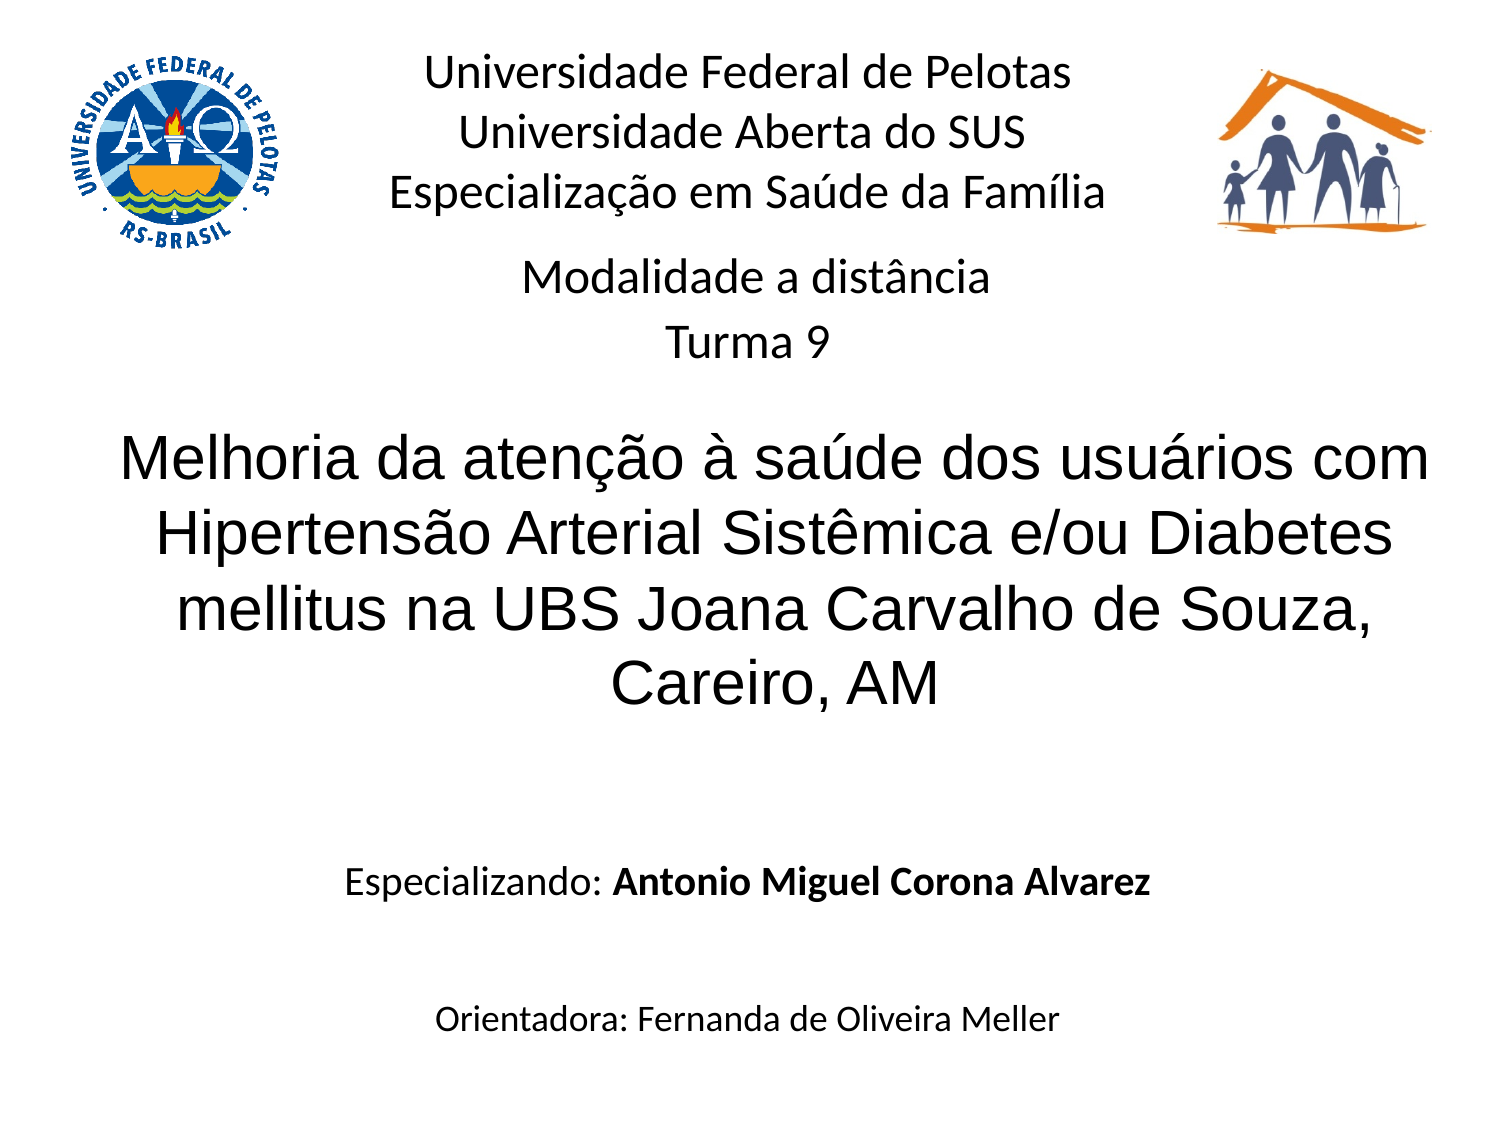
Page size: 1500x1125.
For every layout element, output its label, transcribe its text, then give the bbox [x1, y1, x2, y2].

text_box Universidade Federal de Pelotas Universidade Aberta do SUS Especialização em Saúde da Família Modalidade a distância Turma 9 [30, 30, 1466, 376]
picture [1217, 69, 1432, 235]
picture [68, 52, 281, 252]
title Melhoria da atenção à saúde dos usuários com Hipertensão Arterial Sistêmica e/ou Diabetes mellitus na UBS Joana Carvalho de Souza, Careiro, AM [75, 45, 1477, 1090]
text_box Especializando: Antonio Miguel Corona Alvarez Orientadora: Fernanda de Oliveira Meller [236, 846, 1260, 1047]
